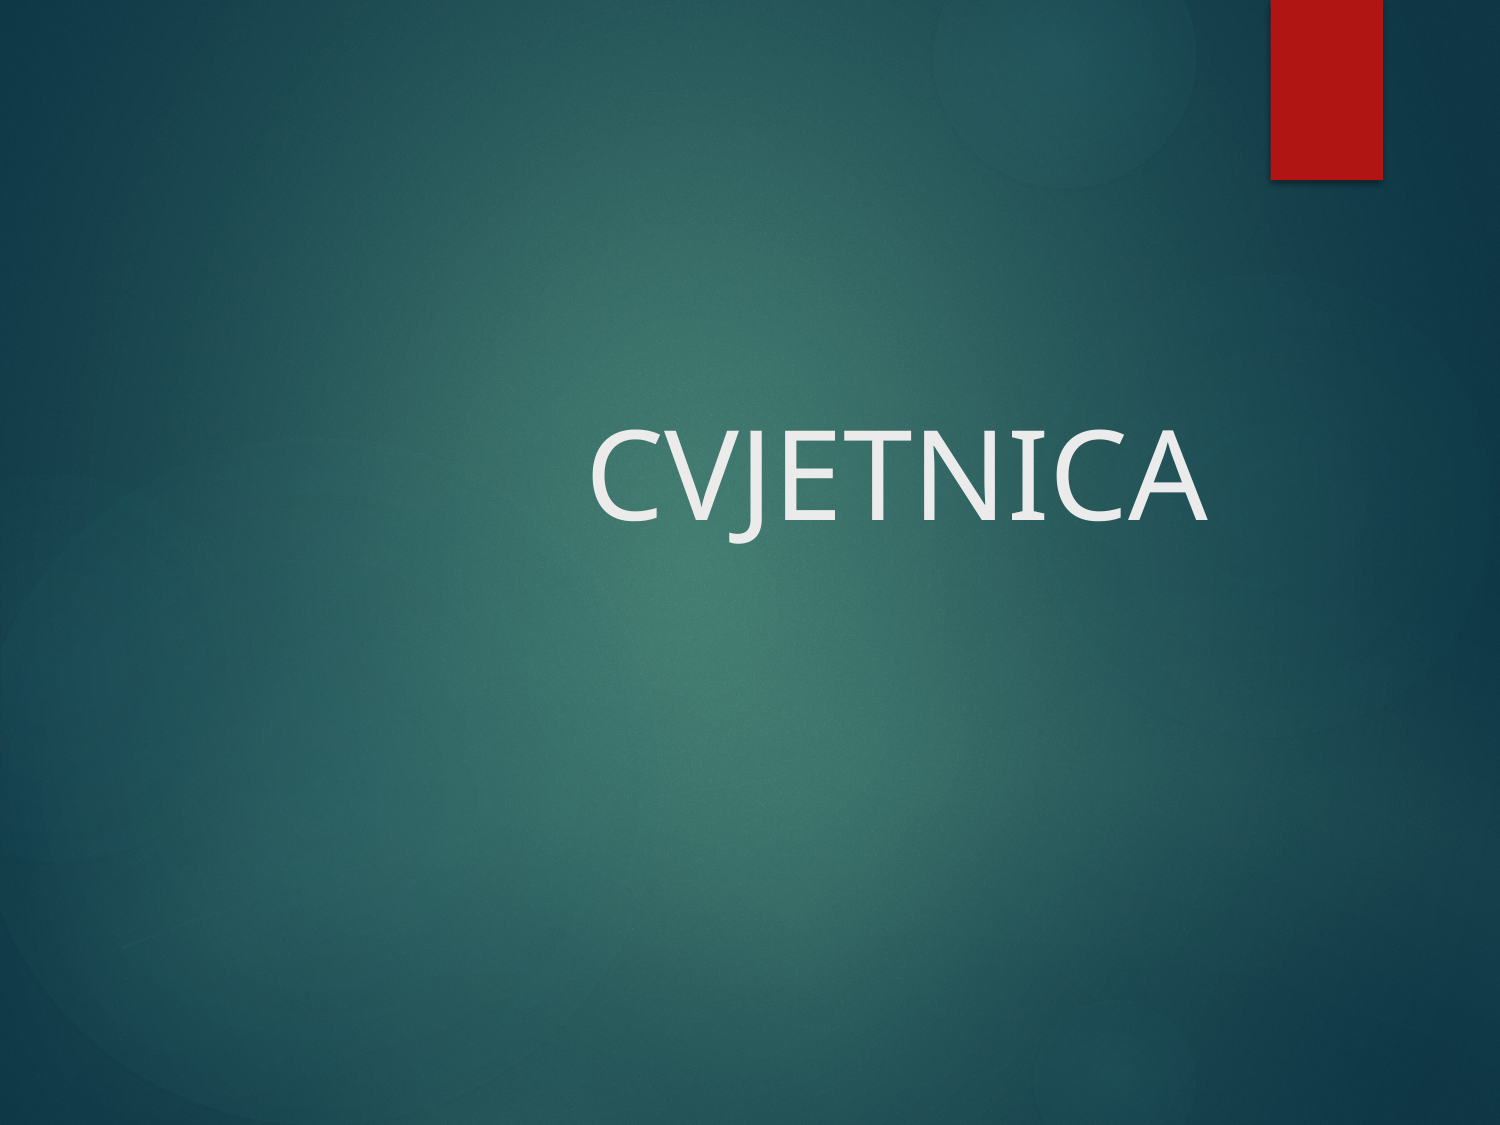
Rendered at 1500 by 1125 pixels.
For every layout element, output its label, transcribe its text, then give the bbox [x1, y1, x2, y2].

title CVJETNICA [552, 87, 1243, 558]
